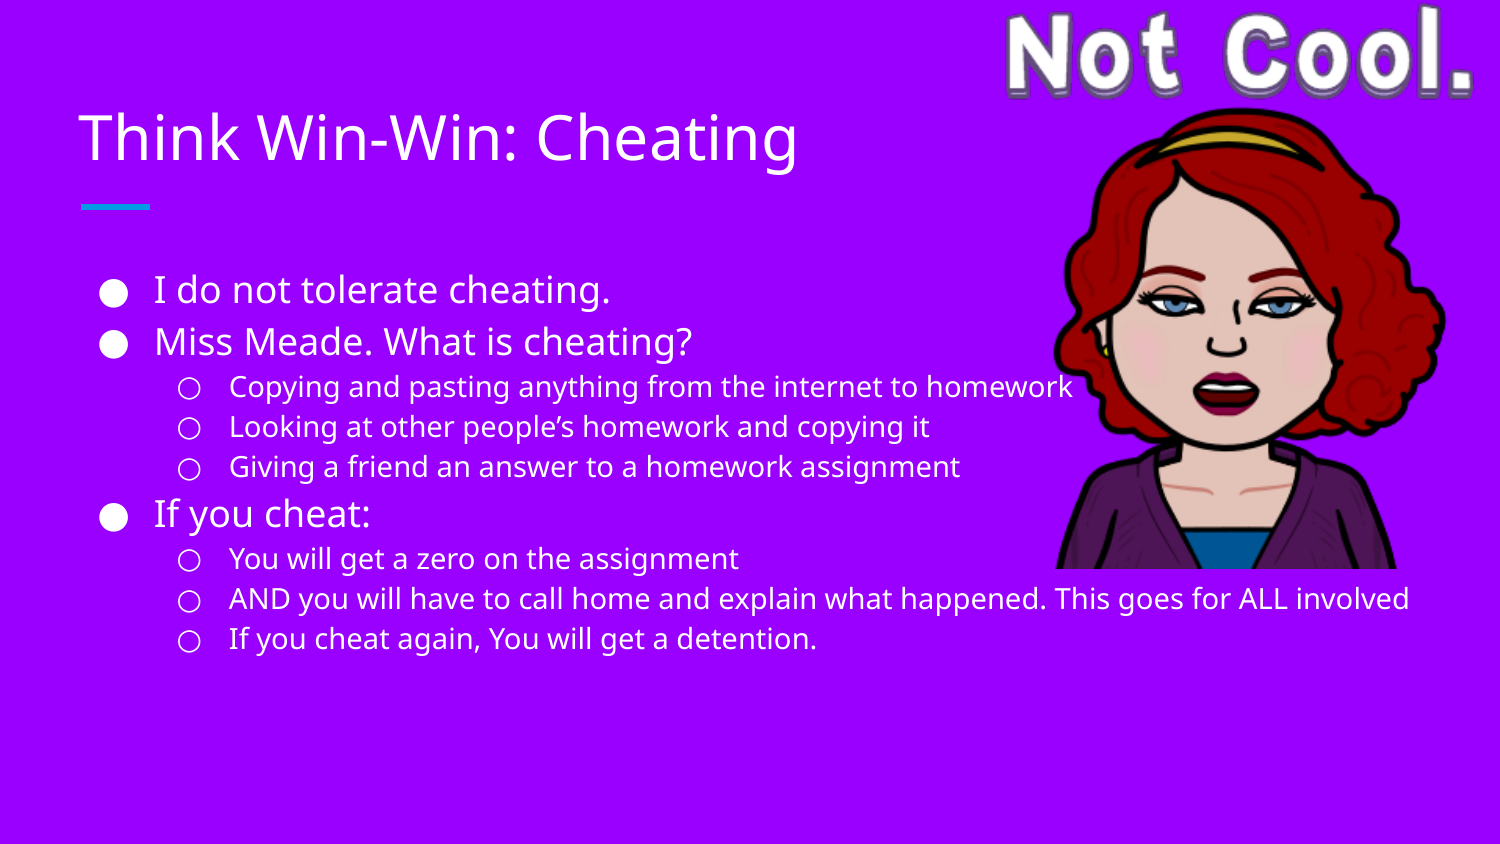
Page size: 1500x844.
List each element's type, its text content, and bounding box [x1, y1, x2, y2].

title Think Win-Win: Cheating [63, 75, 916, 188]
list I do not tolerate cheating. Miss Meade. What is cheating? Copying and pasting anything from the internet to homework Looking at other people’s homework and copying it Giving a friend an answer to a homework assignment If you cheat: You will get a zero on the assignment AND you will have to call home and explain what happened. This goes for ALL involved If you cheat again, You will get a detention. [63, 244, 1437, 750]
picture [921, 0, 1500, 569]
